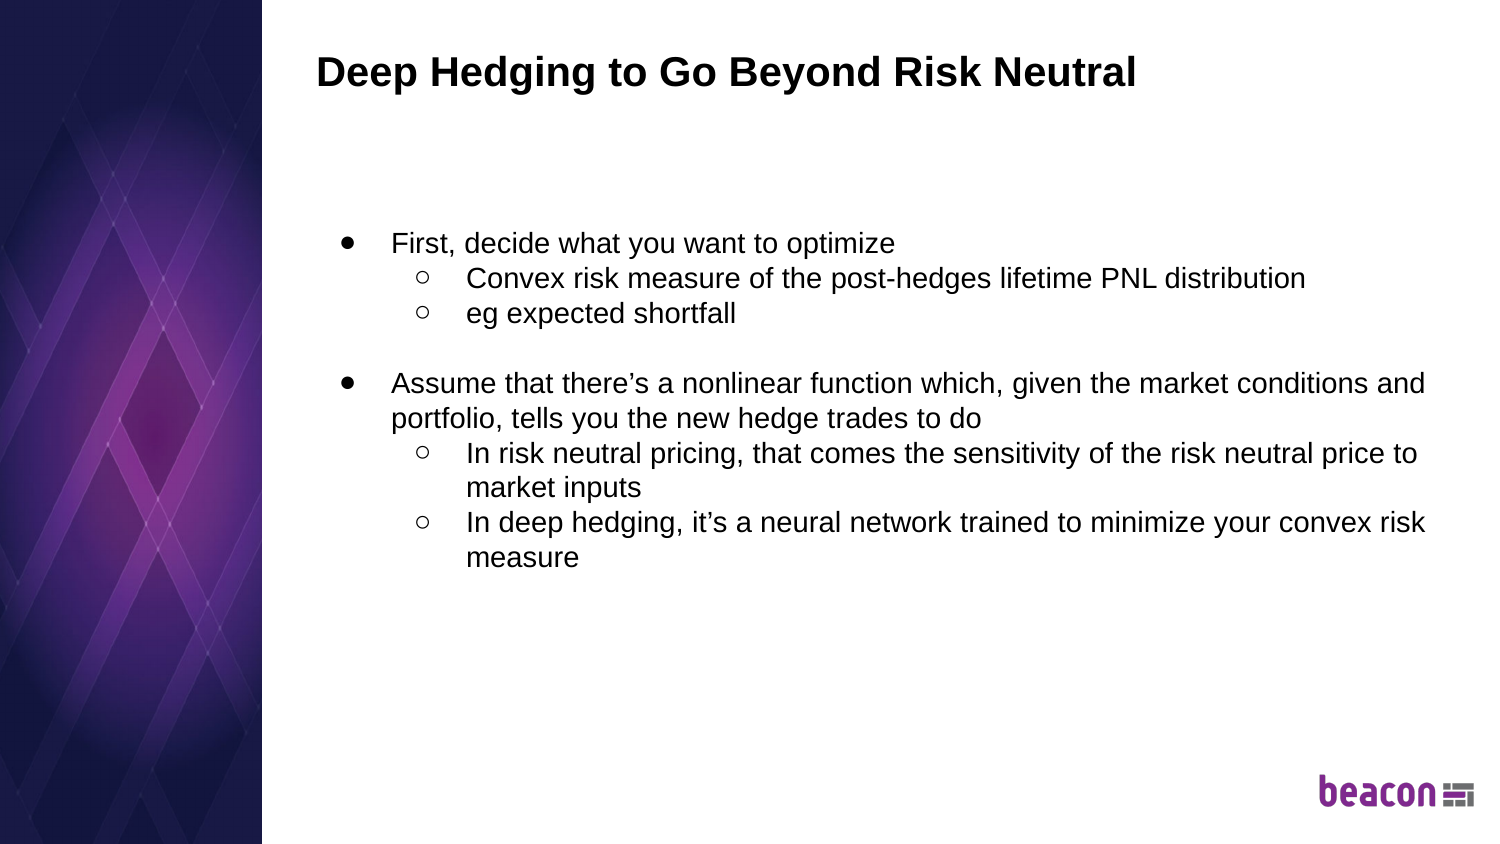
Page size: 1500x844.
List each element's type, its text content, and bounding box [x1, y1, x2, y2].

picture [0, 0, 262, 844]
list First, decide what you want to optimize Convex risk measure of the post-hedges lifetime PNL distribution eg expected shortfall Assume that there’s a nonlinear function which, given the market conditions and portfolio, tells you the new hedge trades to do In risk neutral pricing, that comes the sensitivity of the risk neutral price to market inputs In deep hedging, it’s a neural network trained to minimize your convex risk measure [301, 139, 1475, 659]
picture [1318, 769, 1475, 819]
title Deep Hedging to Go Beyond Risk Neutral [301, 23, 1475, 117]
